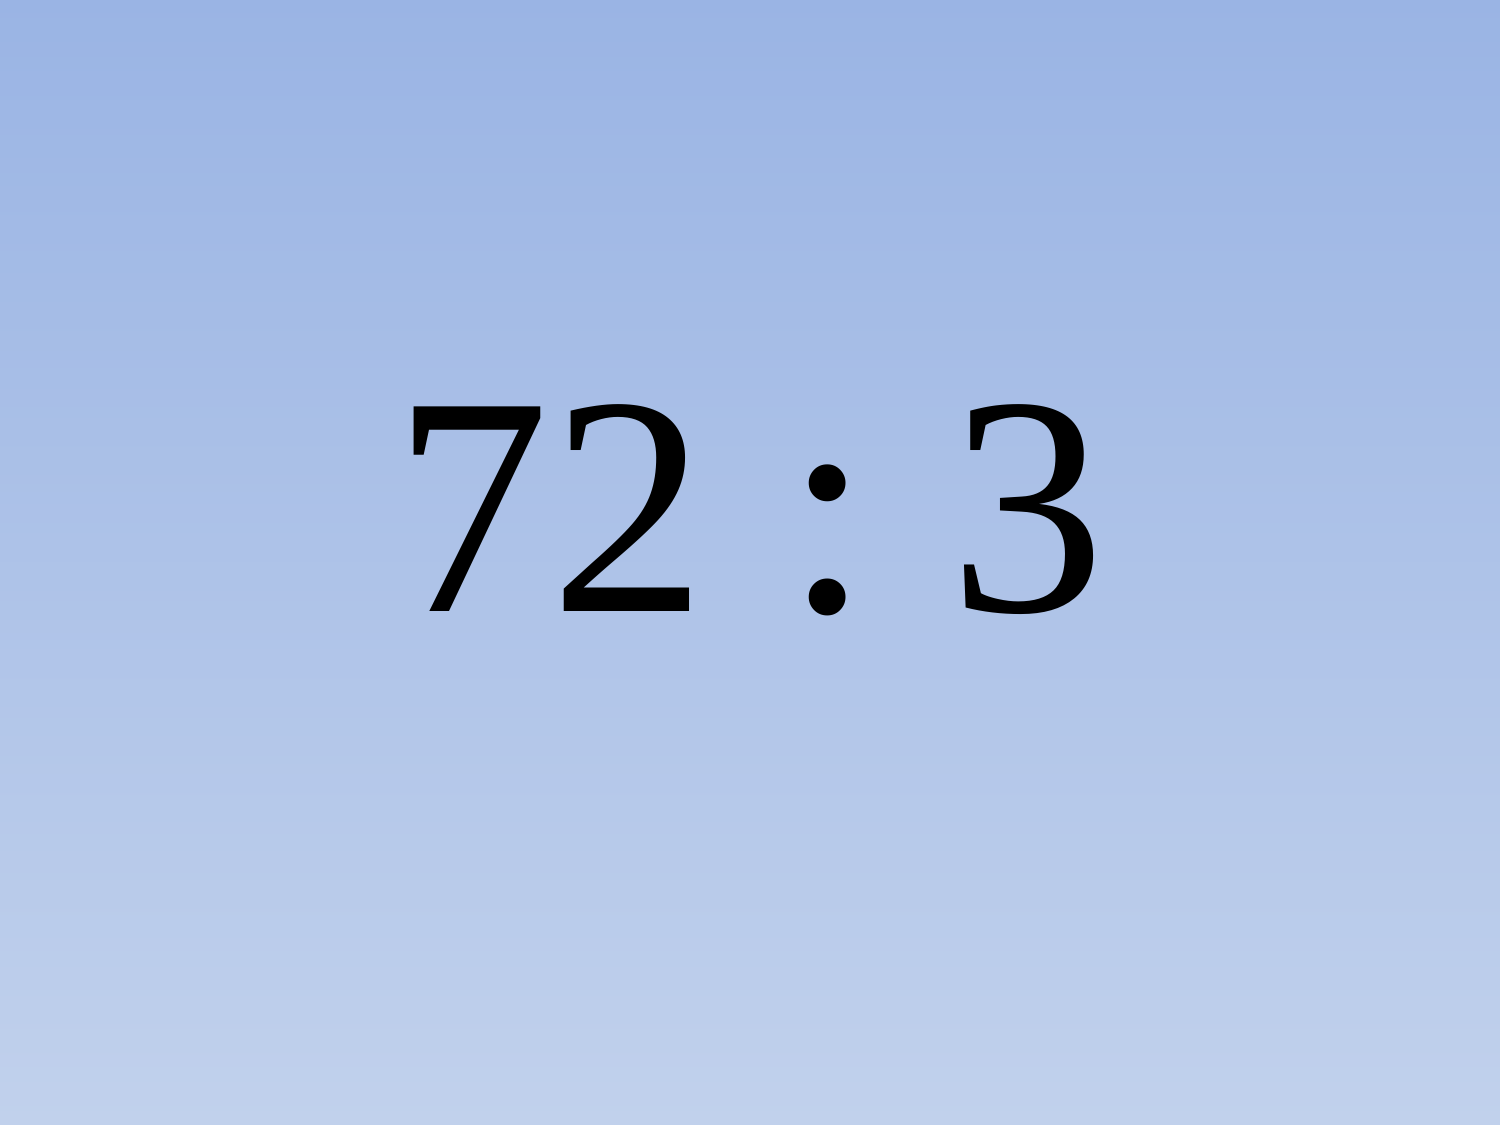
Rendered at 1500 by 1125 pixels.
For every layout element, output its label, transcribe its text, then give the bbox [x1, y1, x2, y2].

title 72 : 3 [74, 44, 1426, 929]
